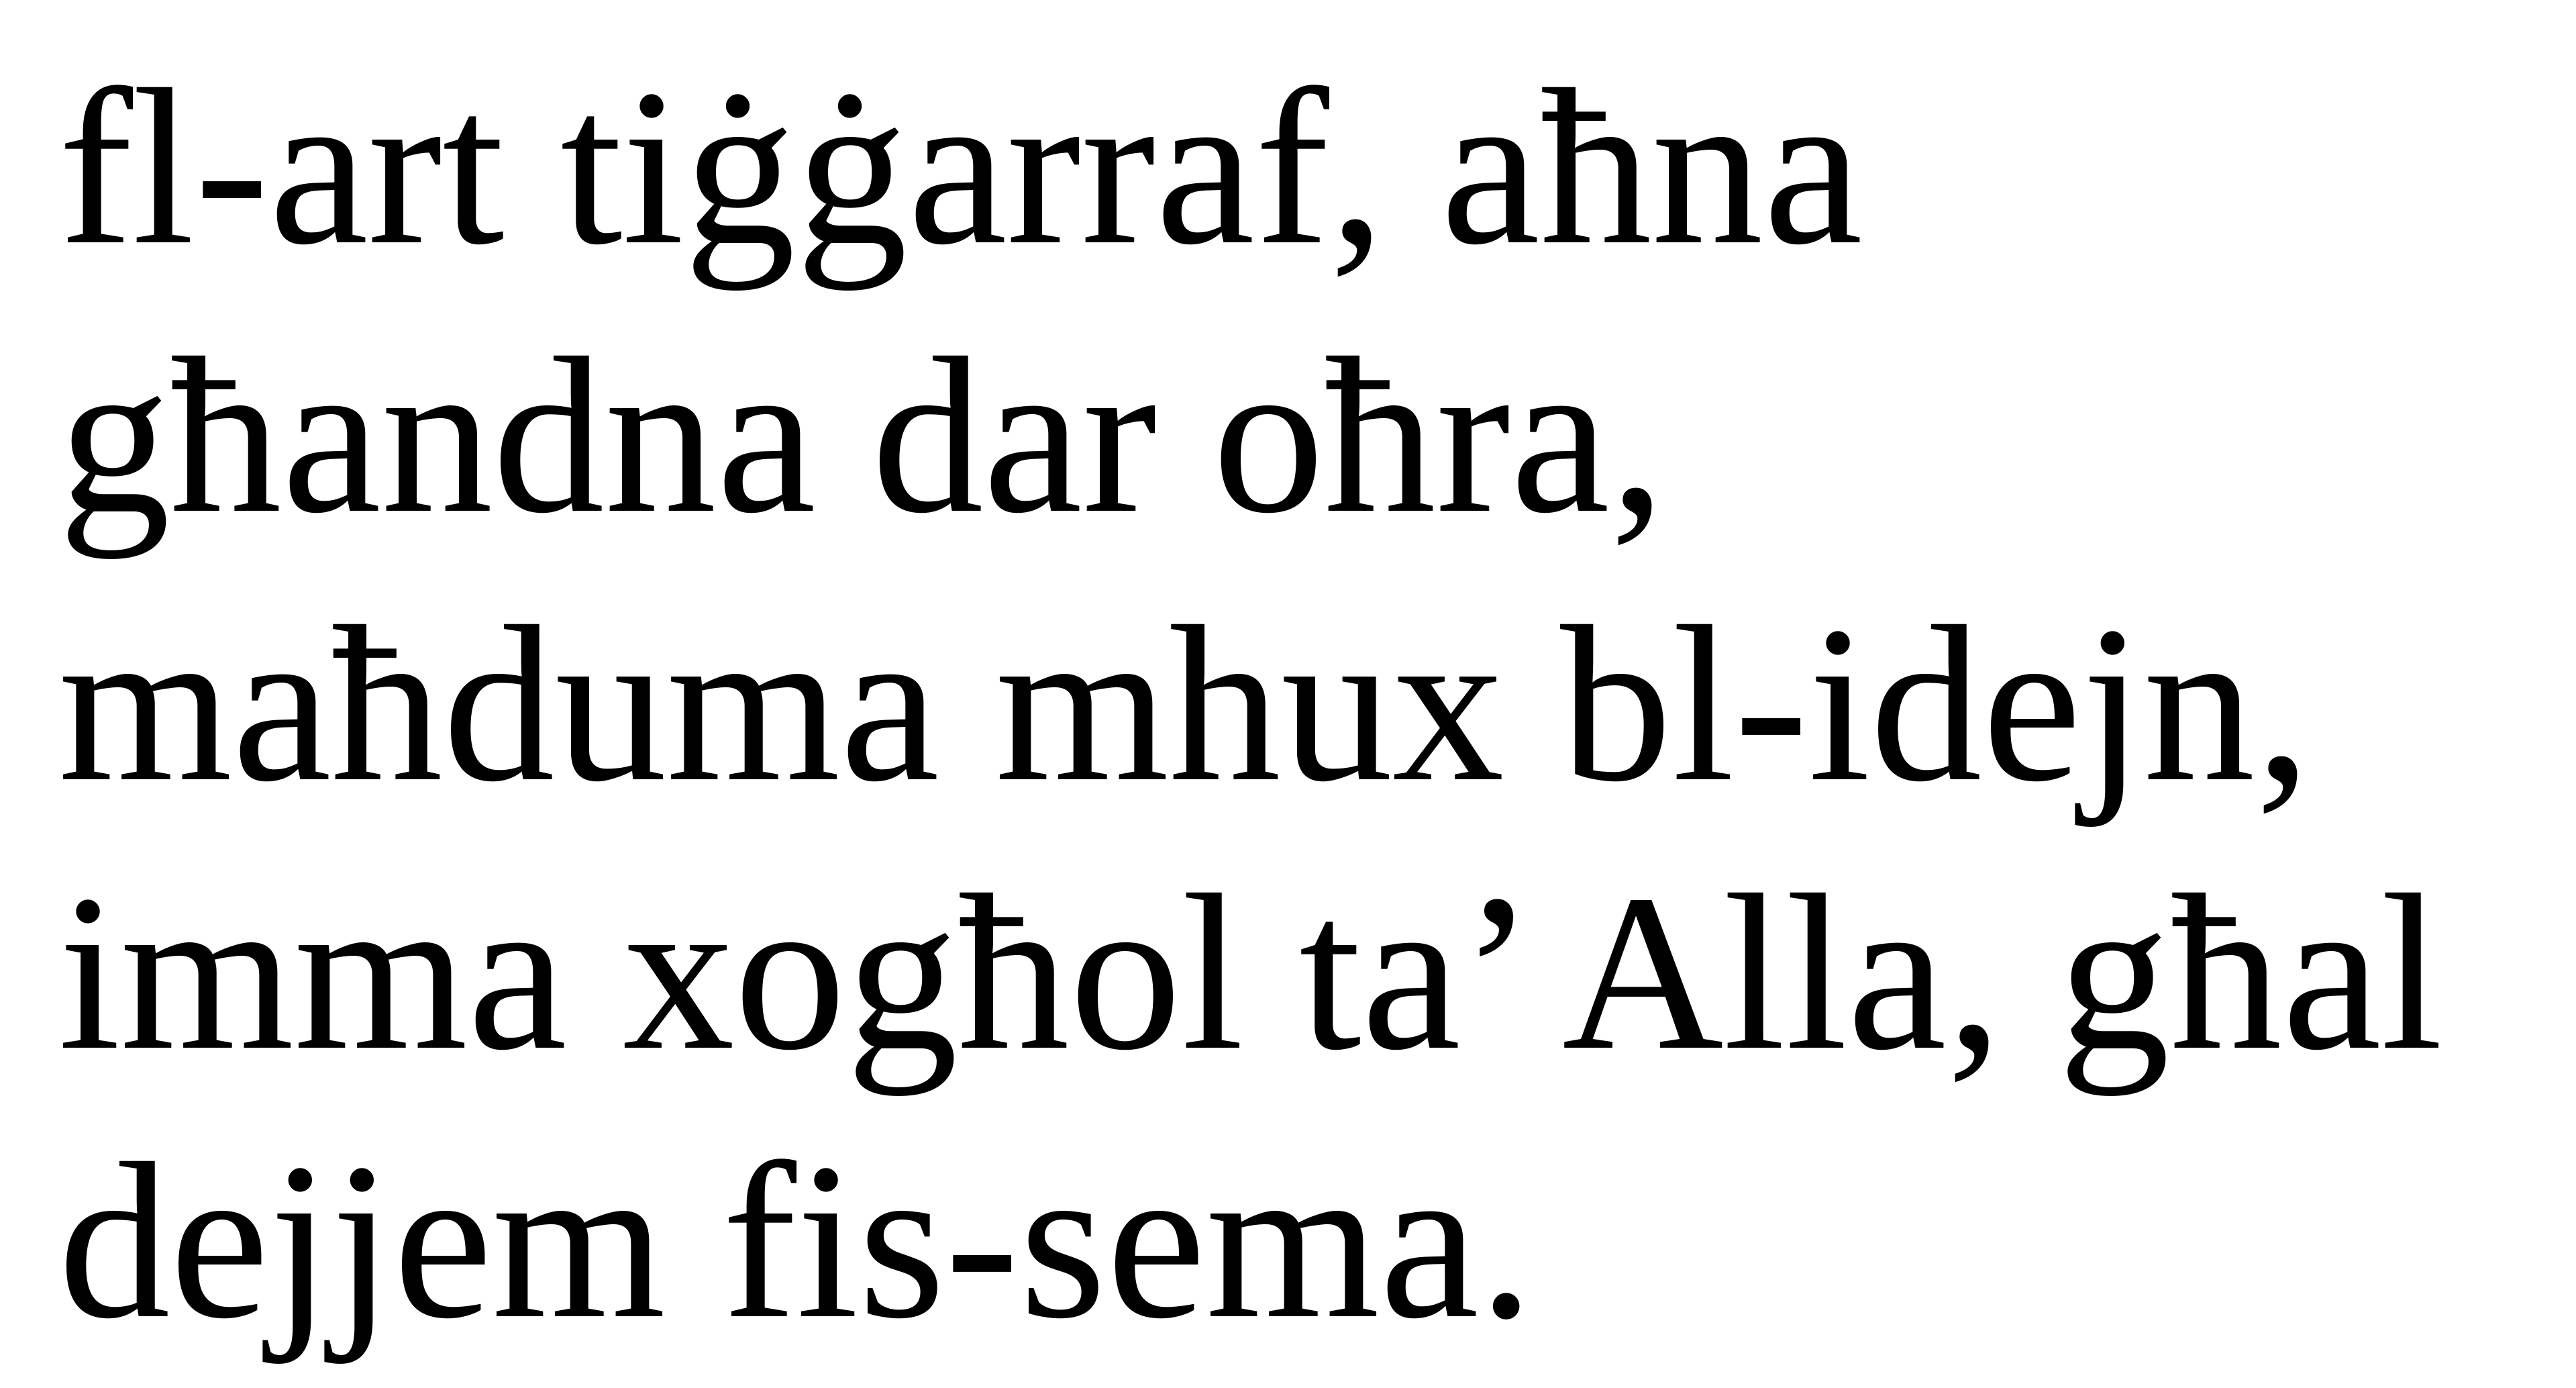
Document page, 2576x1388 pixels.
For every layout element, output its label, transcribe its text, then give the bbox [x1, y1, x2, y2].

list fl-art tiġġarraf, aħna għandna dar oħra, maħduma mhux bl-idejn, imma xogħol ta’ Alla, għal dejjem fis-sema. [35, 7, 2541, 1385]
